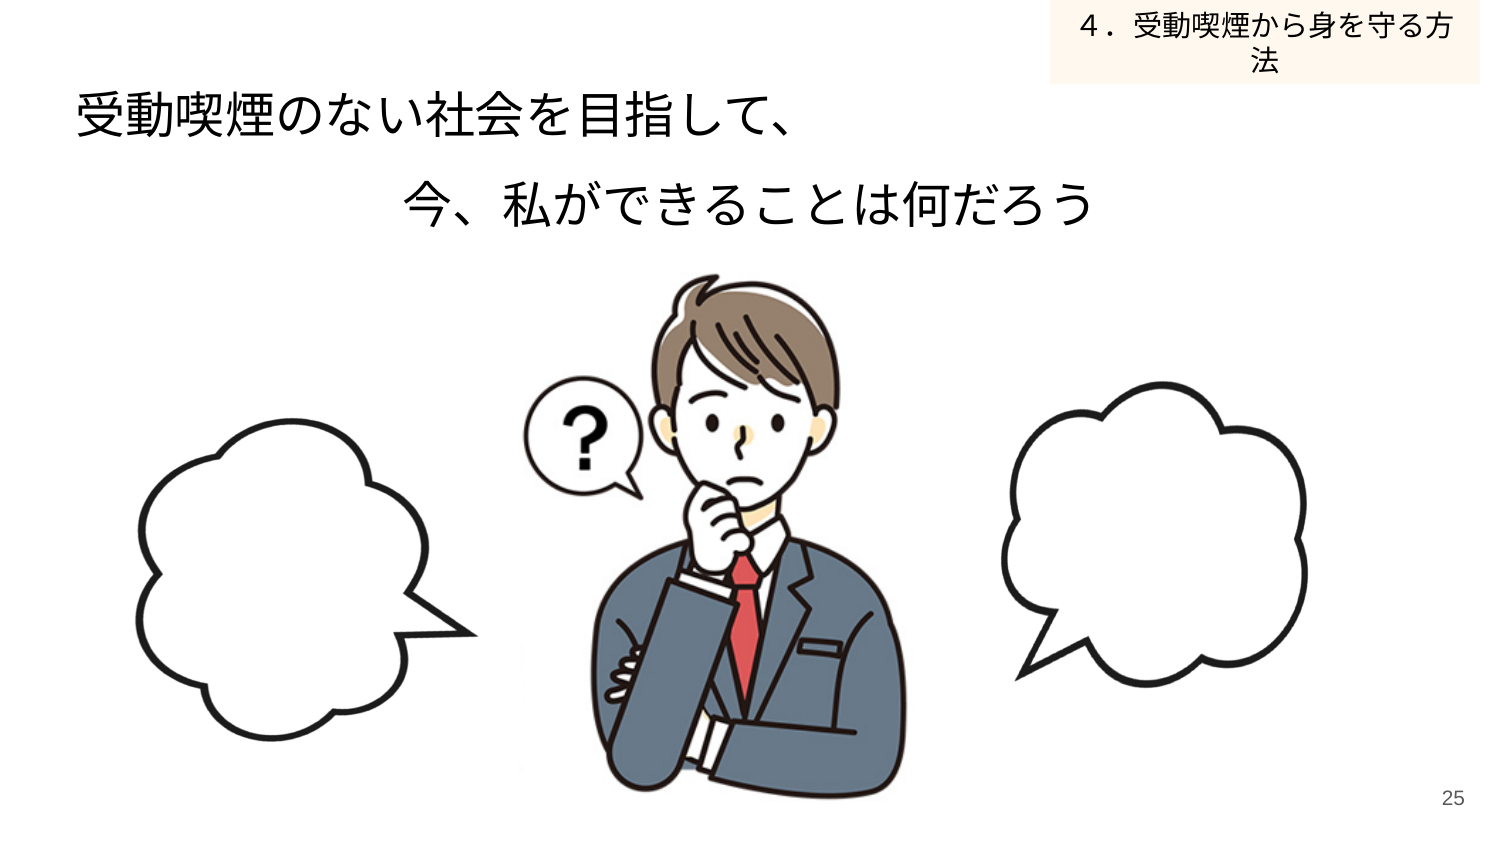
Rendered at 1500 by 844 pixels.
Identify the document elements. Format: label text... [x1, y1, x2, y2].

picture [513, 269, 917, 802]
picture [940, 326, 1370, 764]
text_box 受動喫煙のない社会を目指して、 今、私ができることは何だろう [60, 45, 1440, 241]
text_box ４．受動喫煙から身を守る方法 [1050, 0, 1480, 85]
slide_number 25 [1389, 764, 1480, 830]
picture [91, 386, 490, 770]
